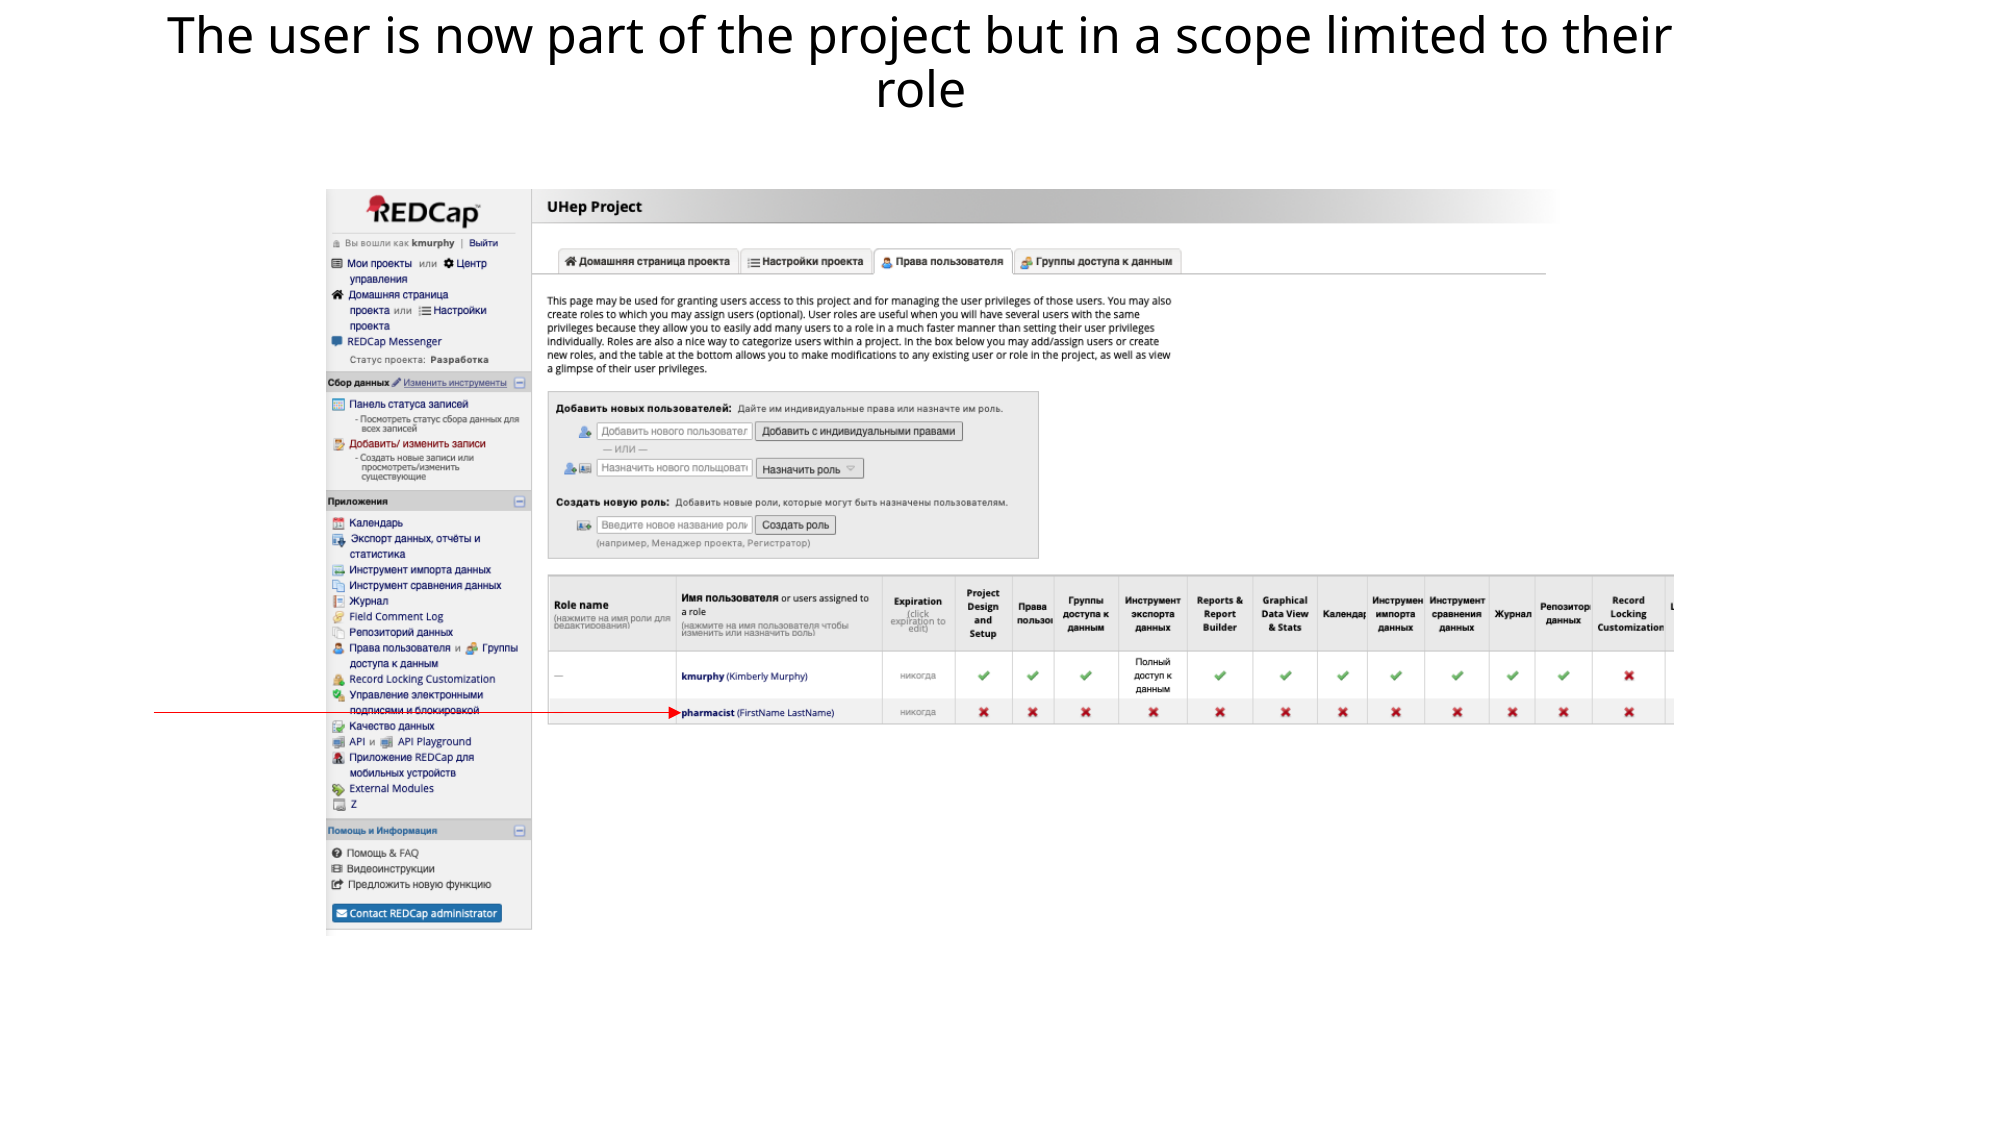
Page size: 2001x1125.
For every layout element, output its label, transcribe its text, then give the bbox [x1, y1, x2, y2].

text_box The user is now part of the project but in a scope limited to their role [123, 0, 1719, 127]
picture [326, 189, 1674, 936]
